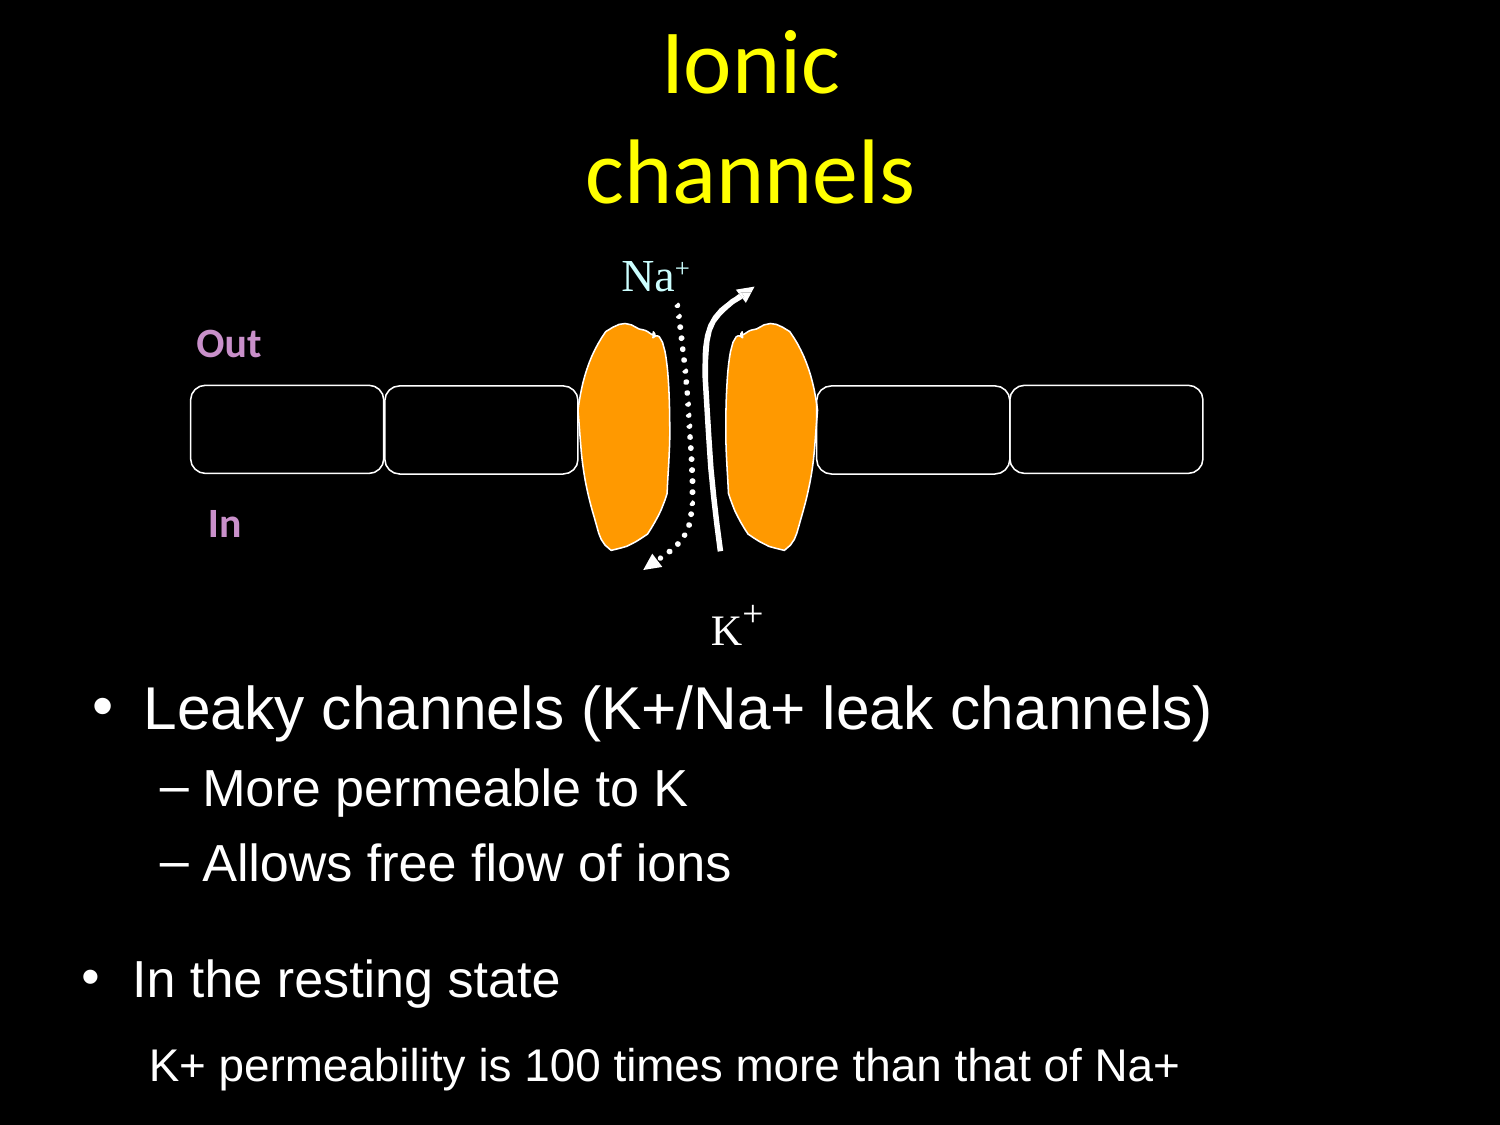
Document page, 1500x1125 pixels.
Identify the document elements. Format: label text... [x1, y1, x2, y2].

text_box K+ [578, 544, 781, 661]
text_box [674, 302, 681, 308]
text_box [702, 286, 755, 544]
text_box [689, 500, 696, 507]
text_box In the resting state K+ permeability is 100 times more than that of Na+ [79, 912, 1285, 1091]
text_box [678, 335, 685, 342]
text_box [681, 532, 688, 538]
text_box [190, 385, 384, 474]
text_box [725, 323, 816, 551]
text_box [685, 412, 692, 418]
text_box [680, 346, 686, 353]
text_box [689, 489, 696, 496]
text_box [689, 478, 696, 484]
text_box [684, 401, 691, 407]
text_box [684, 390, 691, 396]
text_box [682, 368, 689, 374]
text_box Leaky channels (K+/Na+ leak channels) More permeable to K Allows free flow of ions [90, 592, 1341, 892]
text_box [384, 385, 578, 475]
text_box [1009, 385, 1203, 474]
text_box In [194, 489, 256, 553]
text_box [683, 379, 690, 385]
text_box [578, 323, 670, 544]
text_box [688, 456, 695, 462]
text_box [686, 423, 693, 429]
text_box [677, 324, 684, 330]
text_box [689, 467, 696, 473]
text_box Na+ [619, 243, 694, 301]
text_box Out [183, 308, 276, 373]
text_box [816, 385, 1010, 475]
text_box [688, 511, 695, 518]
text_box [675, 313, 682, 319]
title Ionic channels [484, 0, 1015, 223]
